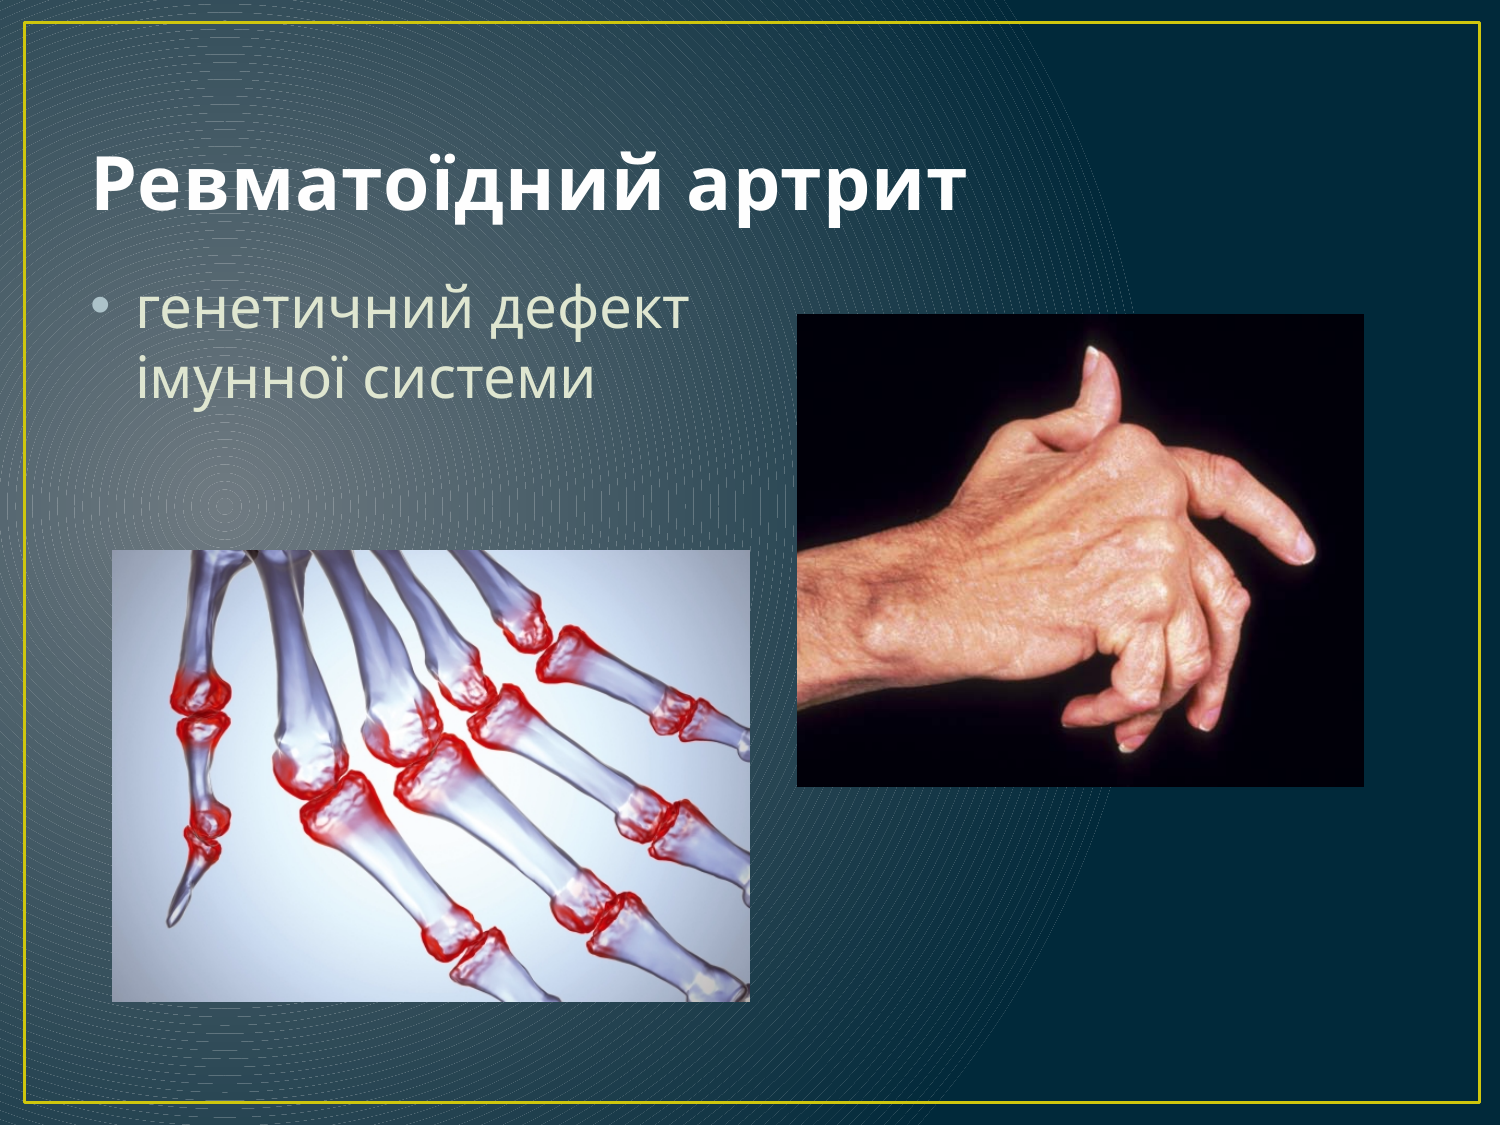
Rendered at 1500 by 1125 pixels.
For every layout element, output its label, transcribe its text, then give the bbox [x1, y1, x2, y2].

picture [1065, 793, 1081, 803]
picture [796, 308, 1363, 788]
list генетичний дефект імунної системи [75, 262, 738, 1005]
picture [111, 550, 751, 1003]
title Ревматоїдний артрит [75, 45, 1425, 233]
